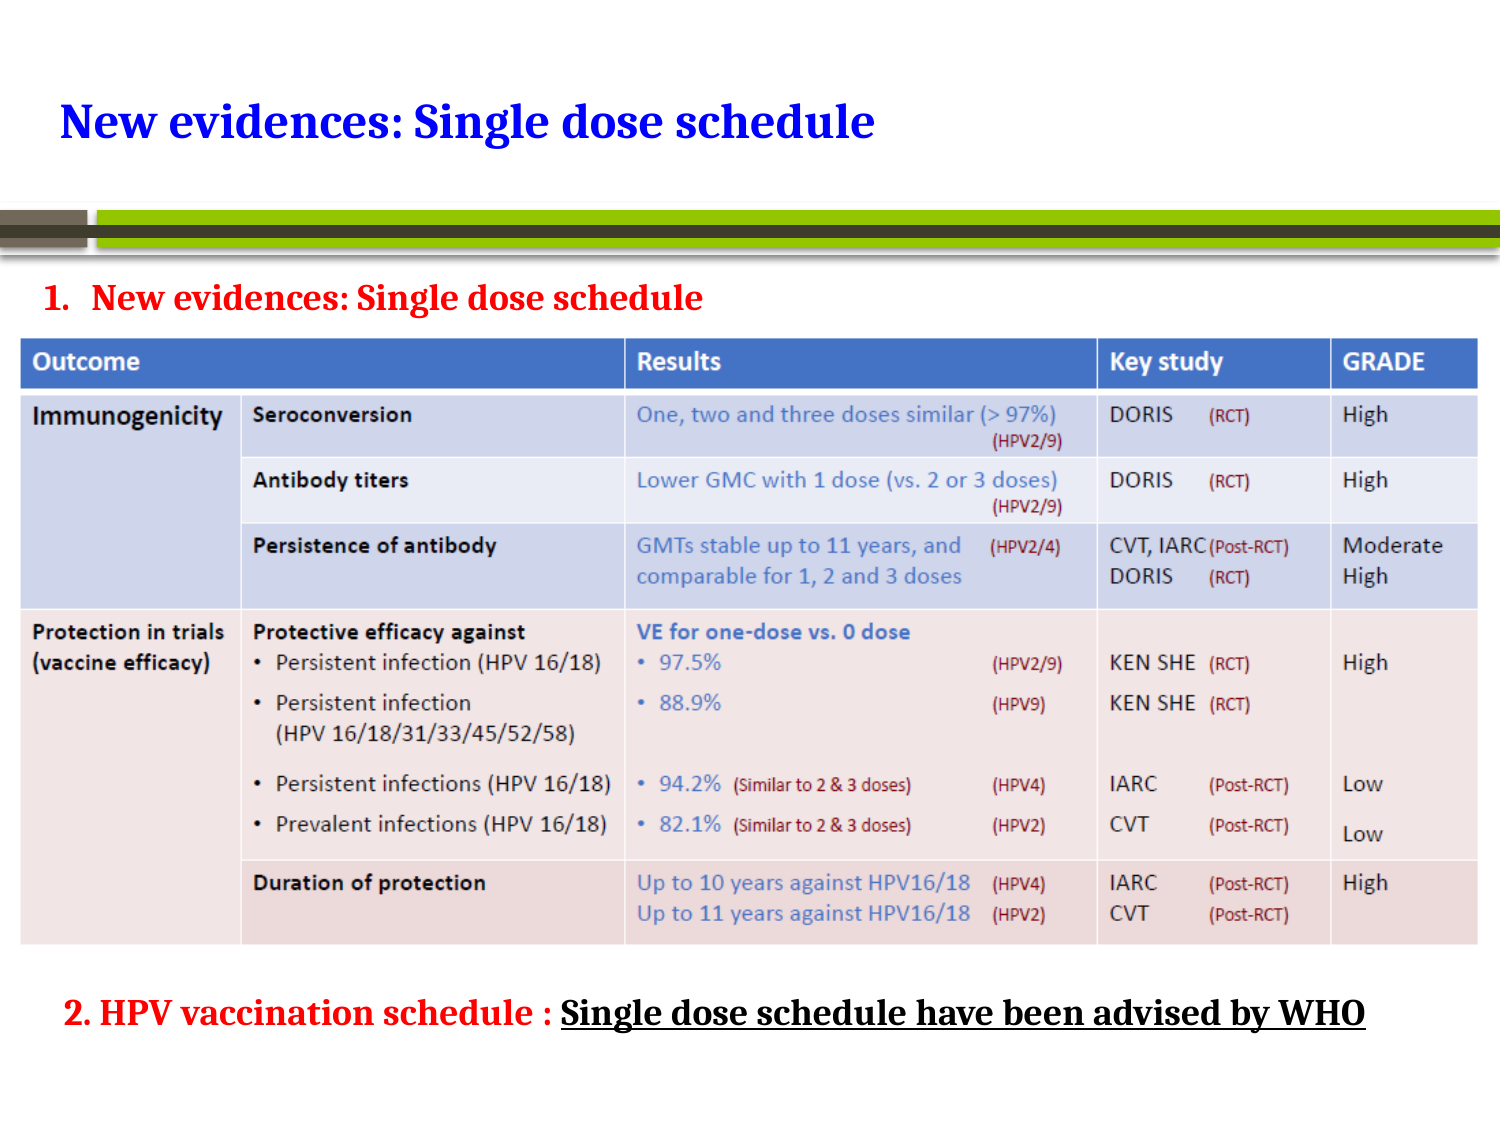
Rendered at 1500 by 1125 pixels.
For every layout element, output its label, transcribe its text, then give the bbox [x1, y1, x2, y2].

text_box 2. HPV vaccination schedule : Single dose schedule have been advised by WHO [49, 980, 1382, 1041]
text_box New evidences: Single dose schedule [29, 265, 720, 325]
title New evidences: Single dose schedule [44, 37, 1438, 200]
picture [14, 326, 1486, 953]
